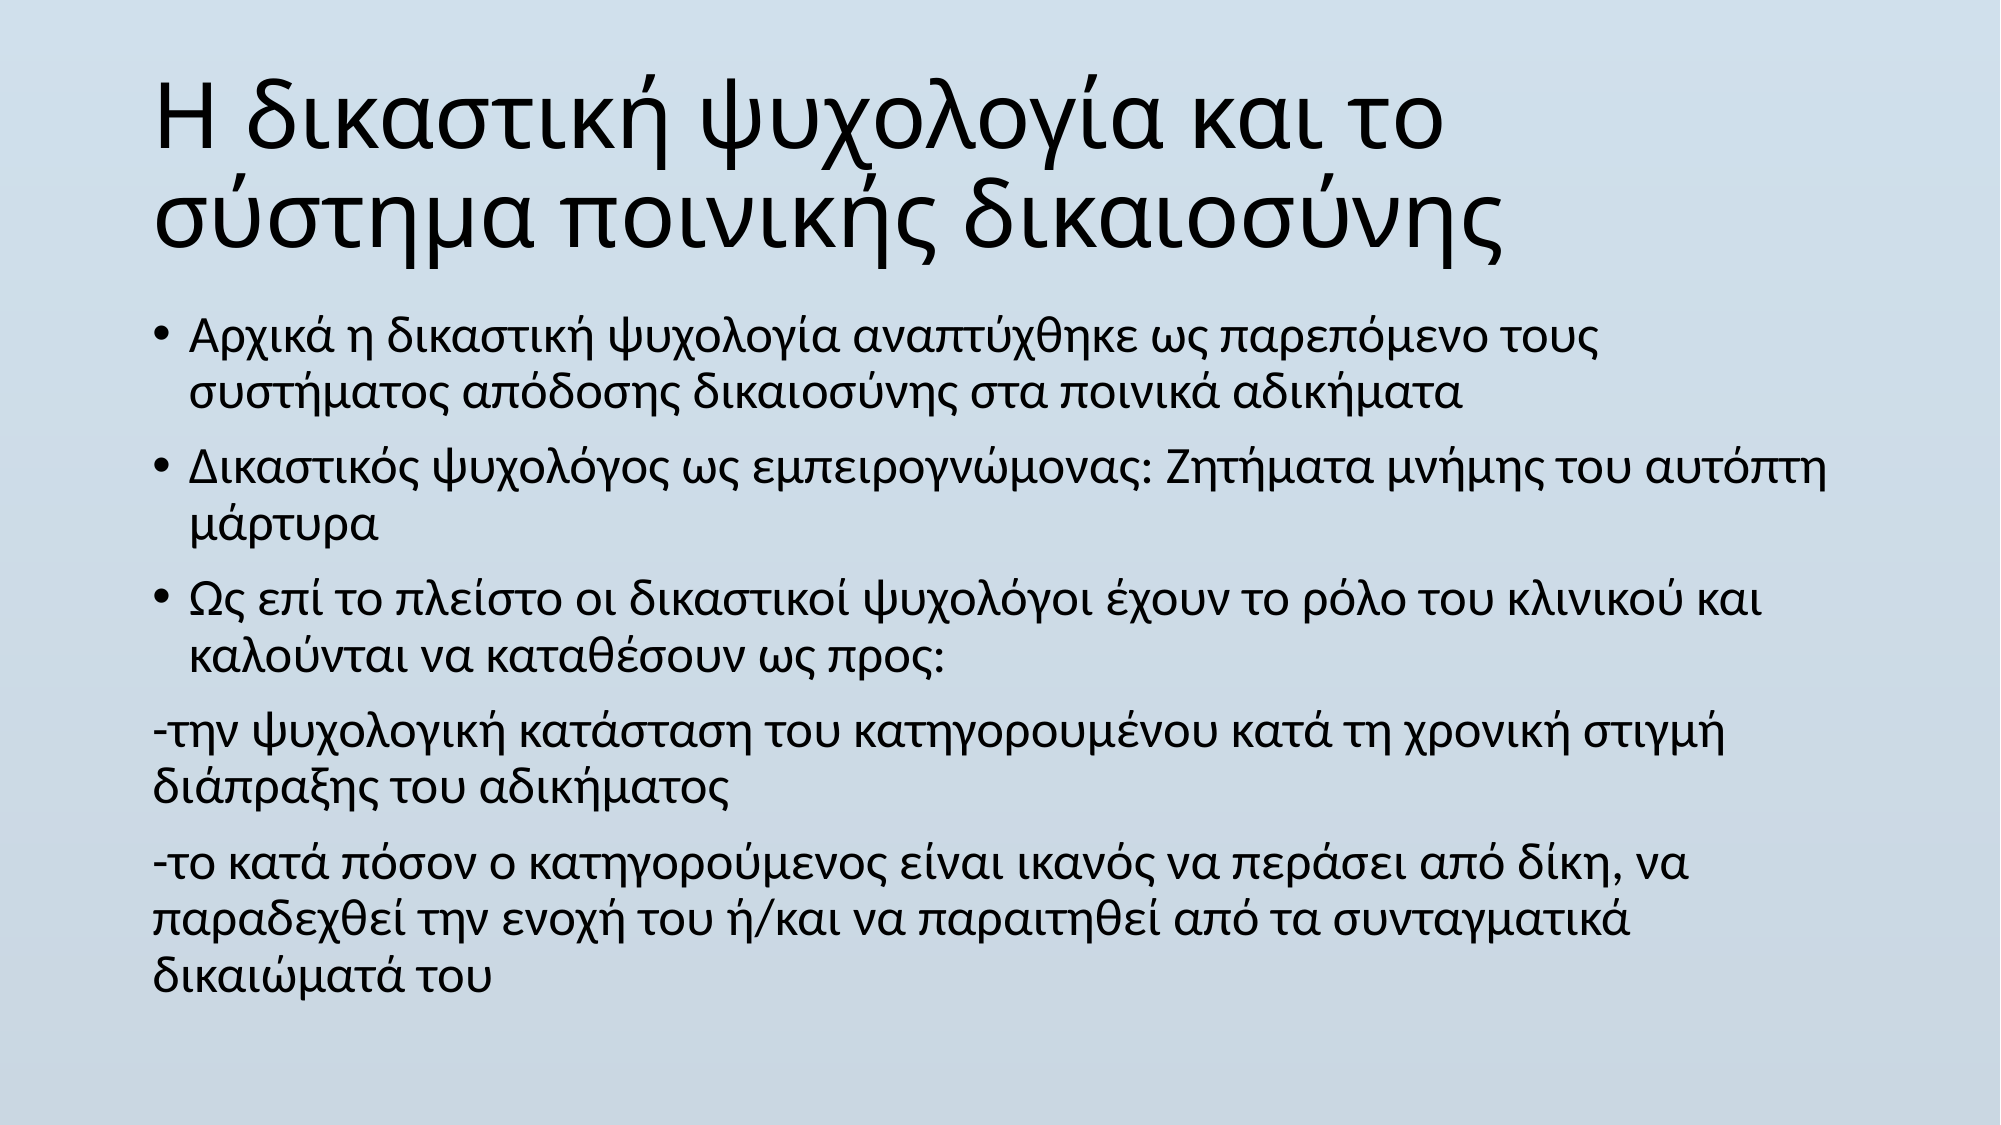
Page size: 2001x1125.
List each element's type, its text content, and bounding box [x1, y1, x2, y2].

list Αρχικά η δικαστική ψυχολογία αναπτύχθηκε ως παρεπόμενο τους συστήματος απόδοσης δικαιοσύνης στα ποινικά αδικήματα Δικαστικός ψυχολόγος ως εμπειρογνώμονας: Ζητήματα μνήμης του αυτόπτη μάρτυρα Ως επί το πλείστο οι δικαστικοί ψυχολόγοι έχουν το ρόλο του κλινικού και καλούνται να καταθέσουν ως προς: -την ψυχολογική κατάσταση του κατηγορουμένου κατά τη χρονική στιγμή διάπραξης του αδικήματος -το κατά πόσον ο κατηγορούμενος είναι ικανός να περάσει από δίκη, να παραδεχθεί την ενοχή του ή/και να παραιτηθεί από τα συνταγματικά δικαιώματά του [137, 299, 1863, 1014]
title Η δικαστική ψυχολογία και το σύστημα ποινικής δικαιοσύνης [137, 59, 1863, 278]
